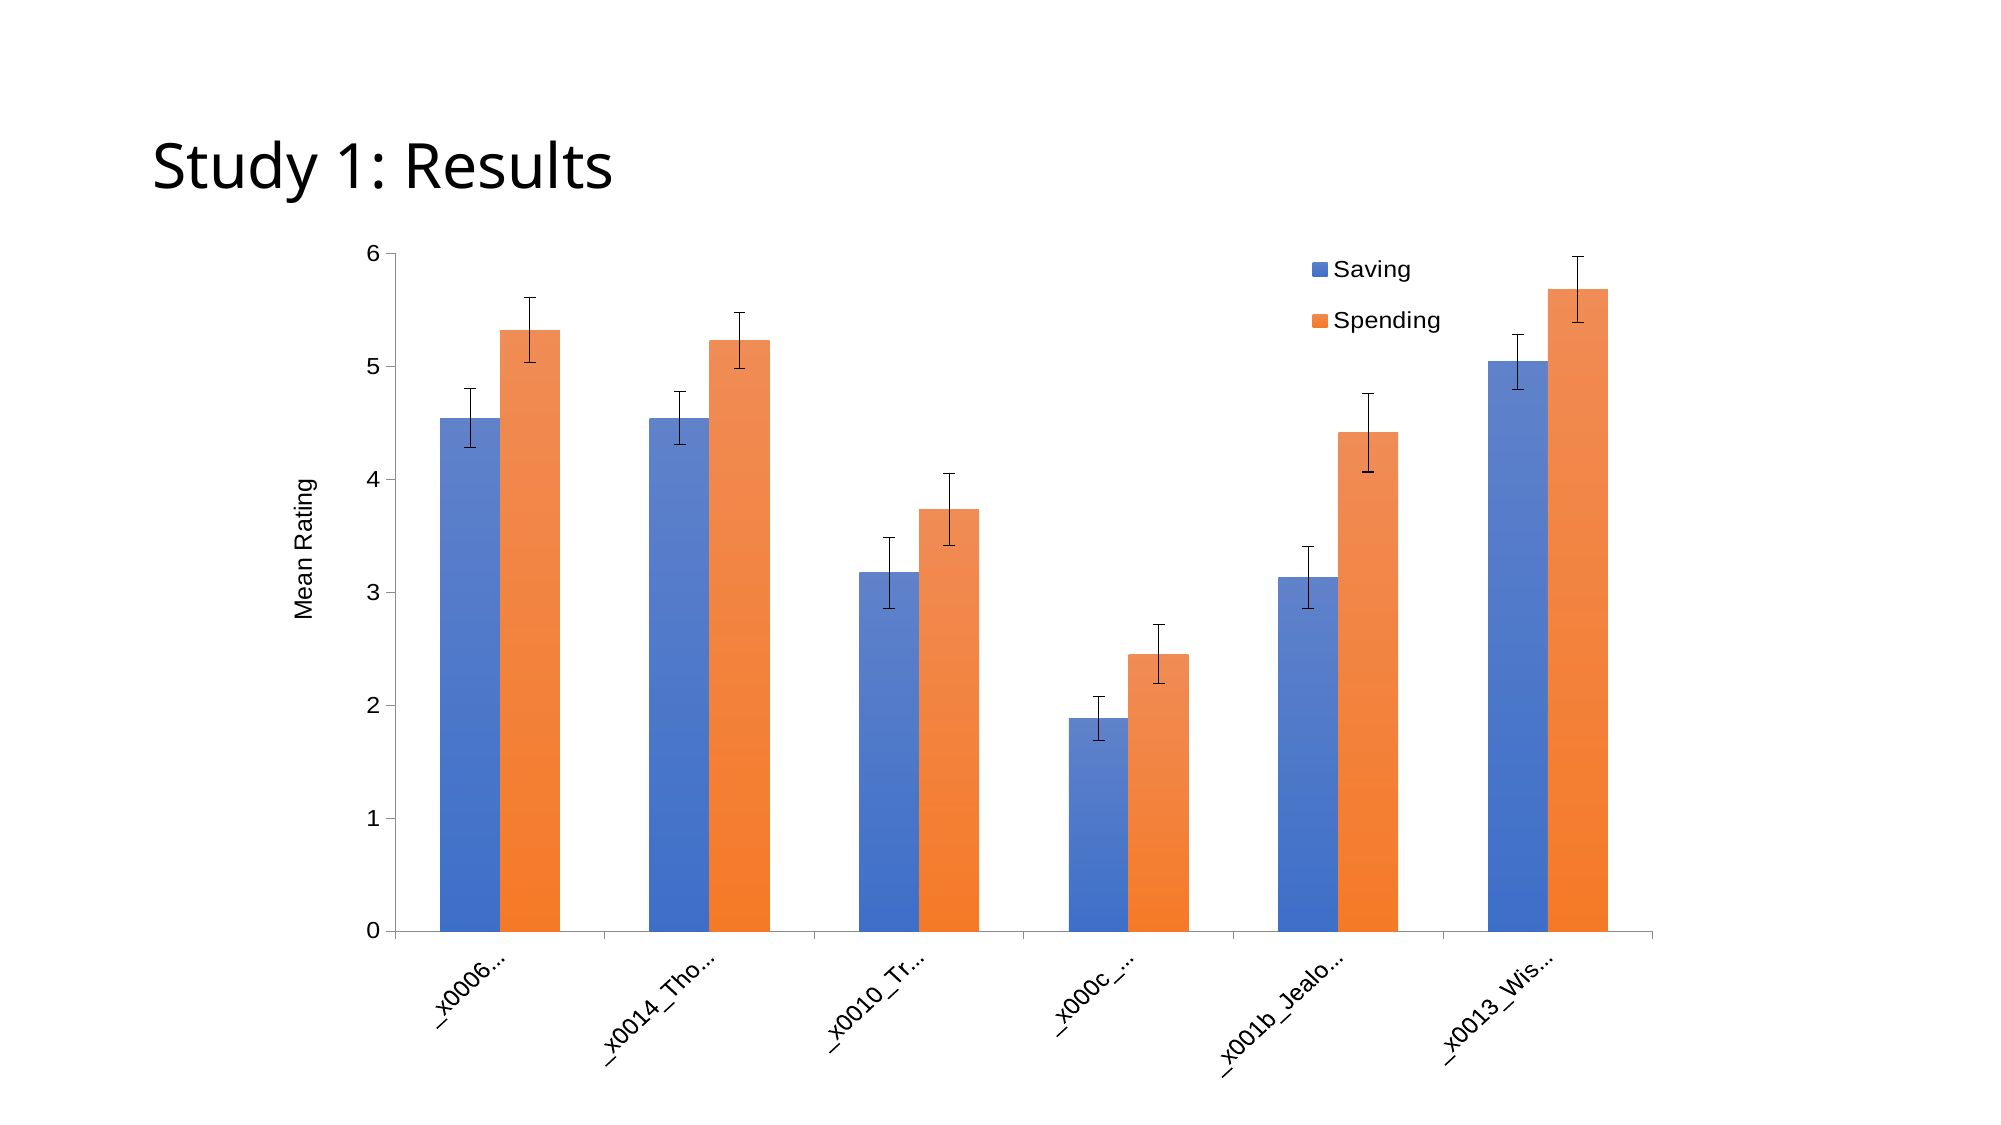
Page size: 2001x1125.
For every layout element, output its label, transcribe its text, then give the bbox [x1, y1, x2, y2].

title Study 1: Results [137, 59, 1863, 278]
text_box Mean Rating [279, 457, 324, 636]
chart [324, 211, 1711, 1079]
